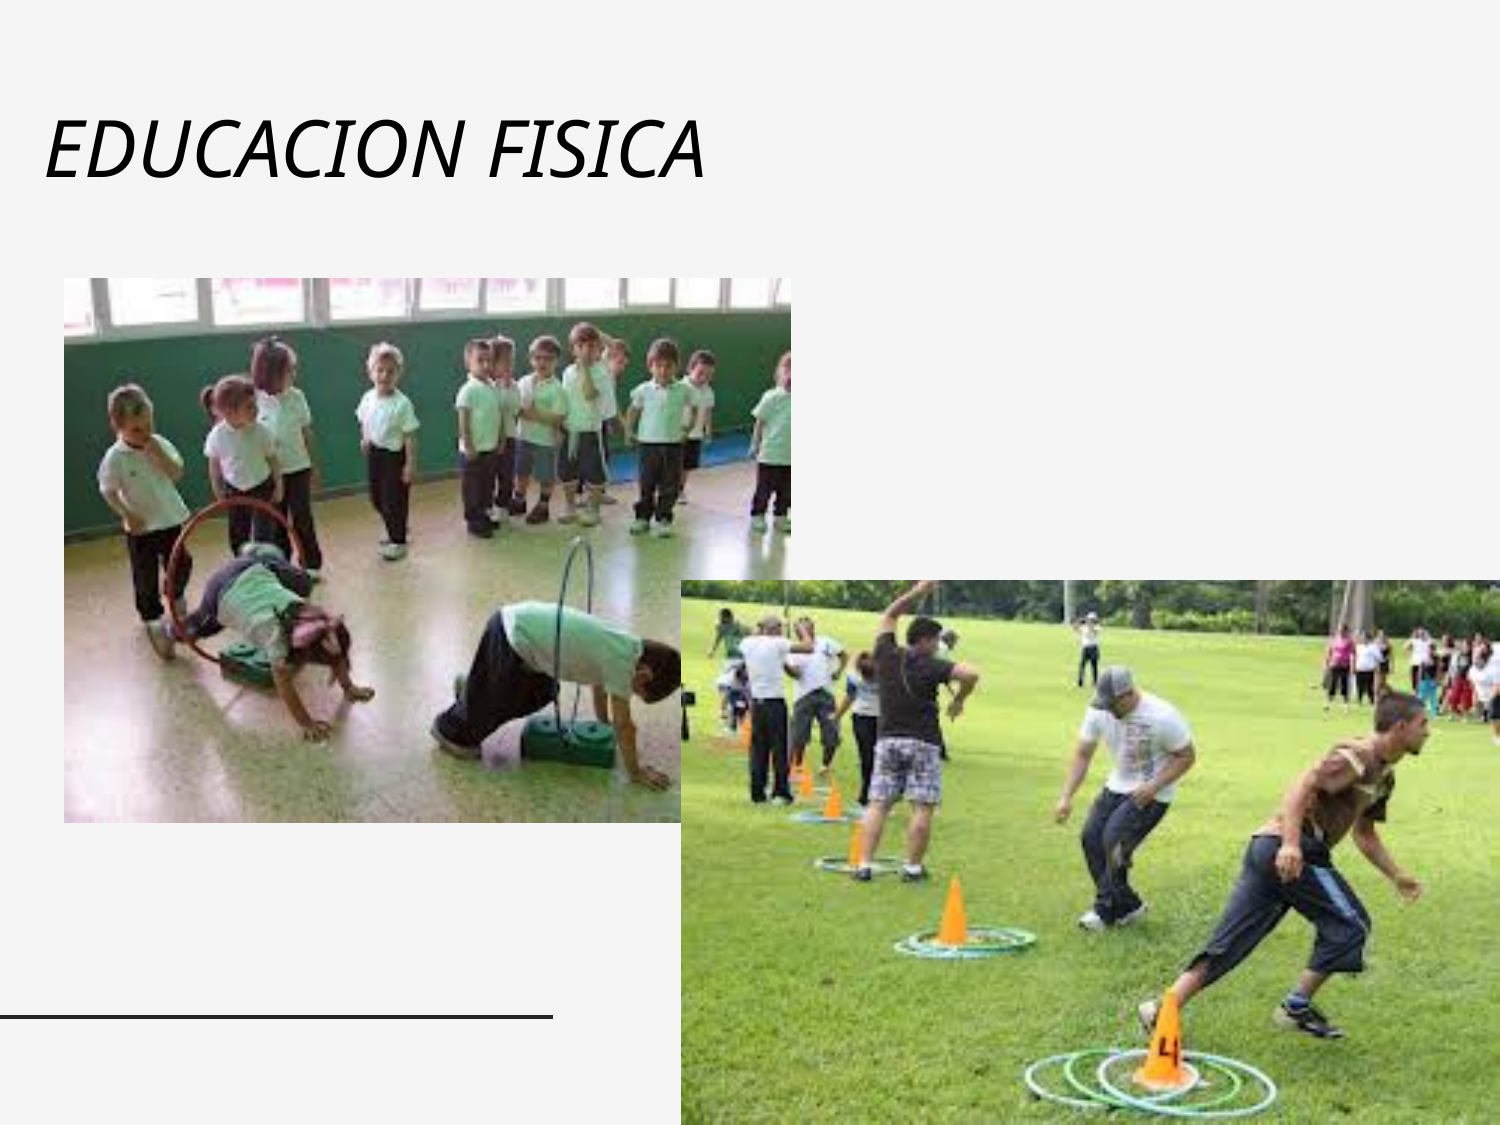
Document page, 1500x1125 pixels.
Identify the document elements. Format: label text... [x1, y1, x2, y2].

title EDUCACION FISICA [25, 101, 722, 915]
picture [64, 278, 1500, 1125]
